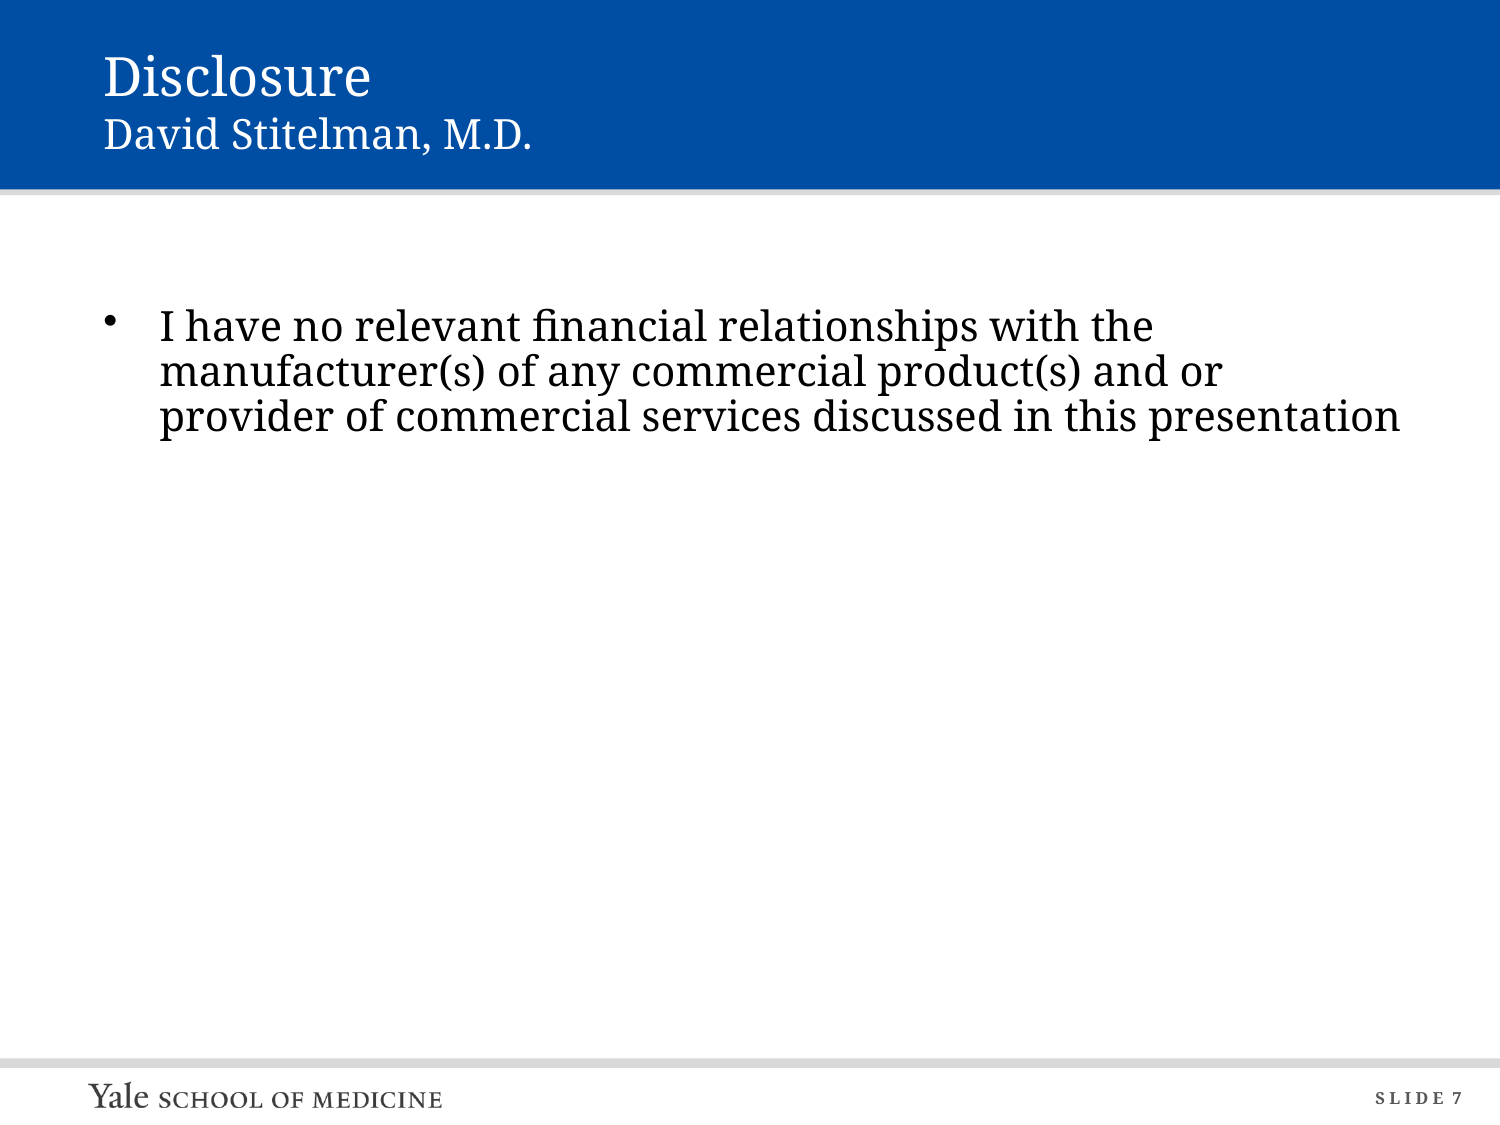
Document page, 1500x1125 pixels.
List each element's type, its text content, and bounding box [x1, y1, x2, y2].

picture [88, 1081, 442, 1108]
list I have no relevant financial relationships with the manufacturer(s) of any commercial product(s) and or provider of commercial services discussed in this presentation [88, 297, 1422, 1063]
title Disclosure David Stitelman, M.D. [88, 24, 1424, 176]
